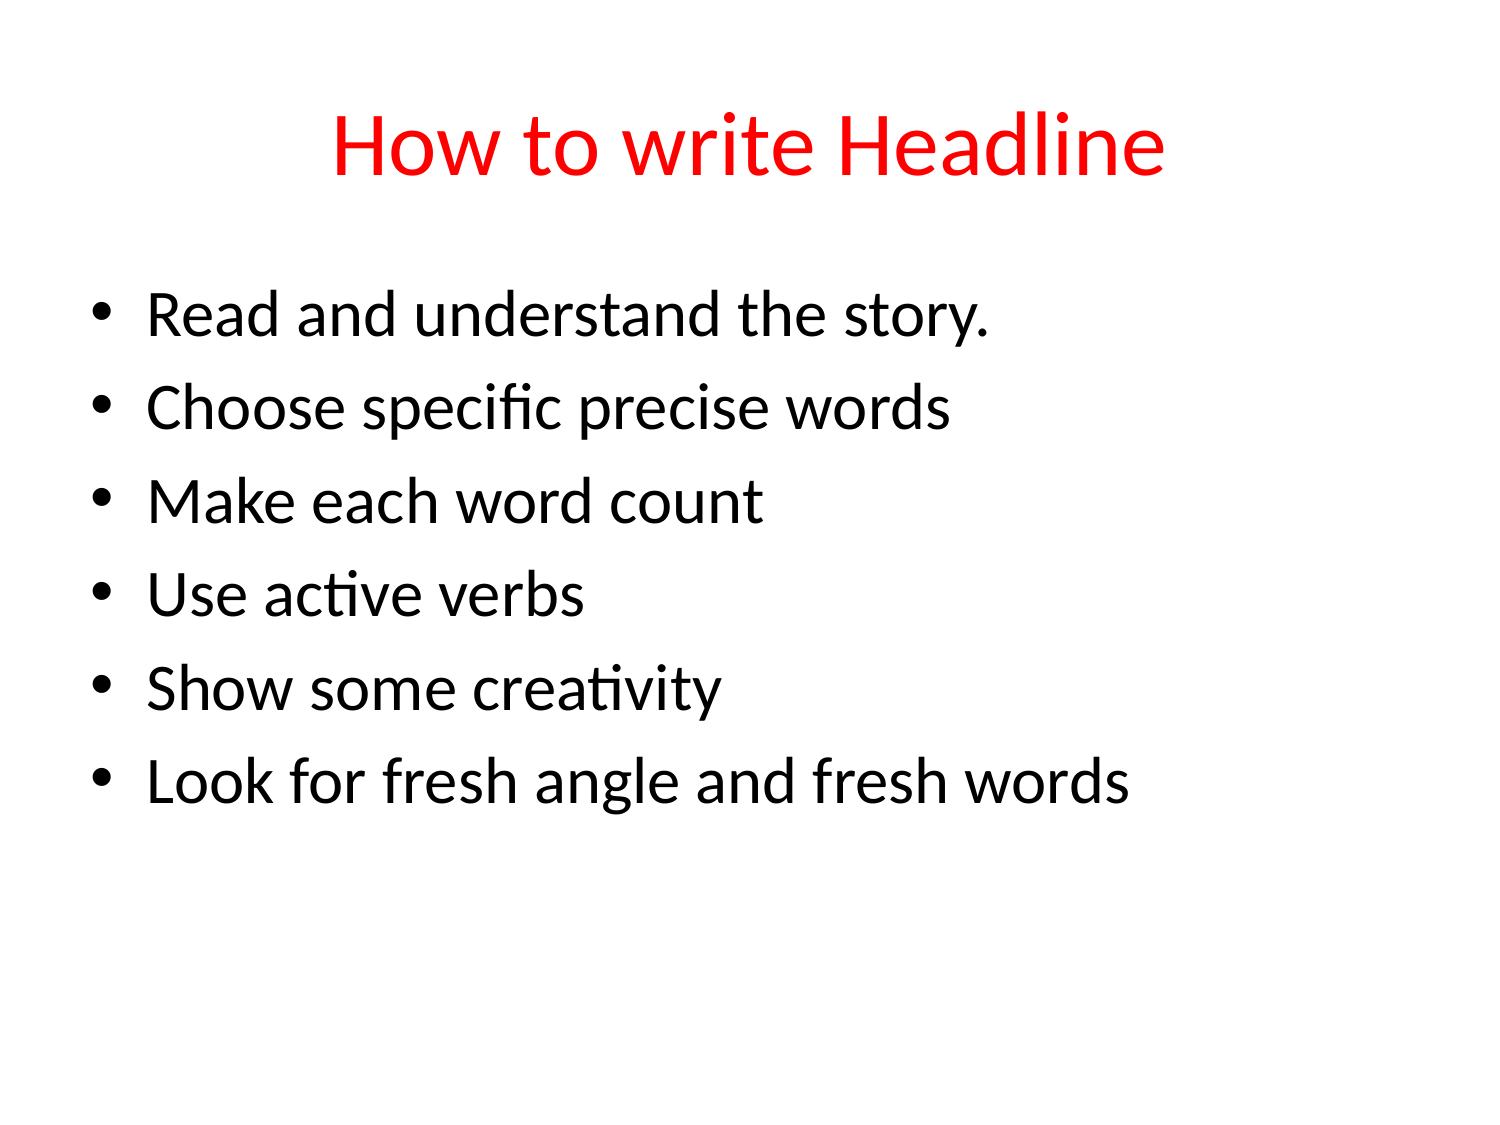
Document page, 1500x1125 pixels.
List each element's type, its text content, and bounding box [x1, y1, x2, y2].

list Read and understand the story. Choose specific precise words Make each word count Use active verbs Show some creativity Look for fresh angle and fresh words [75, 262, 1425, 888]
title How to write Headline [75, 45, 1425, 233]
